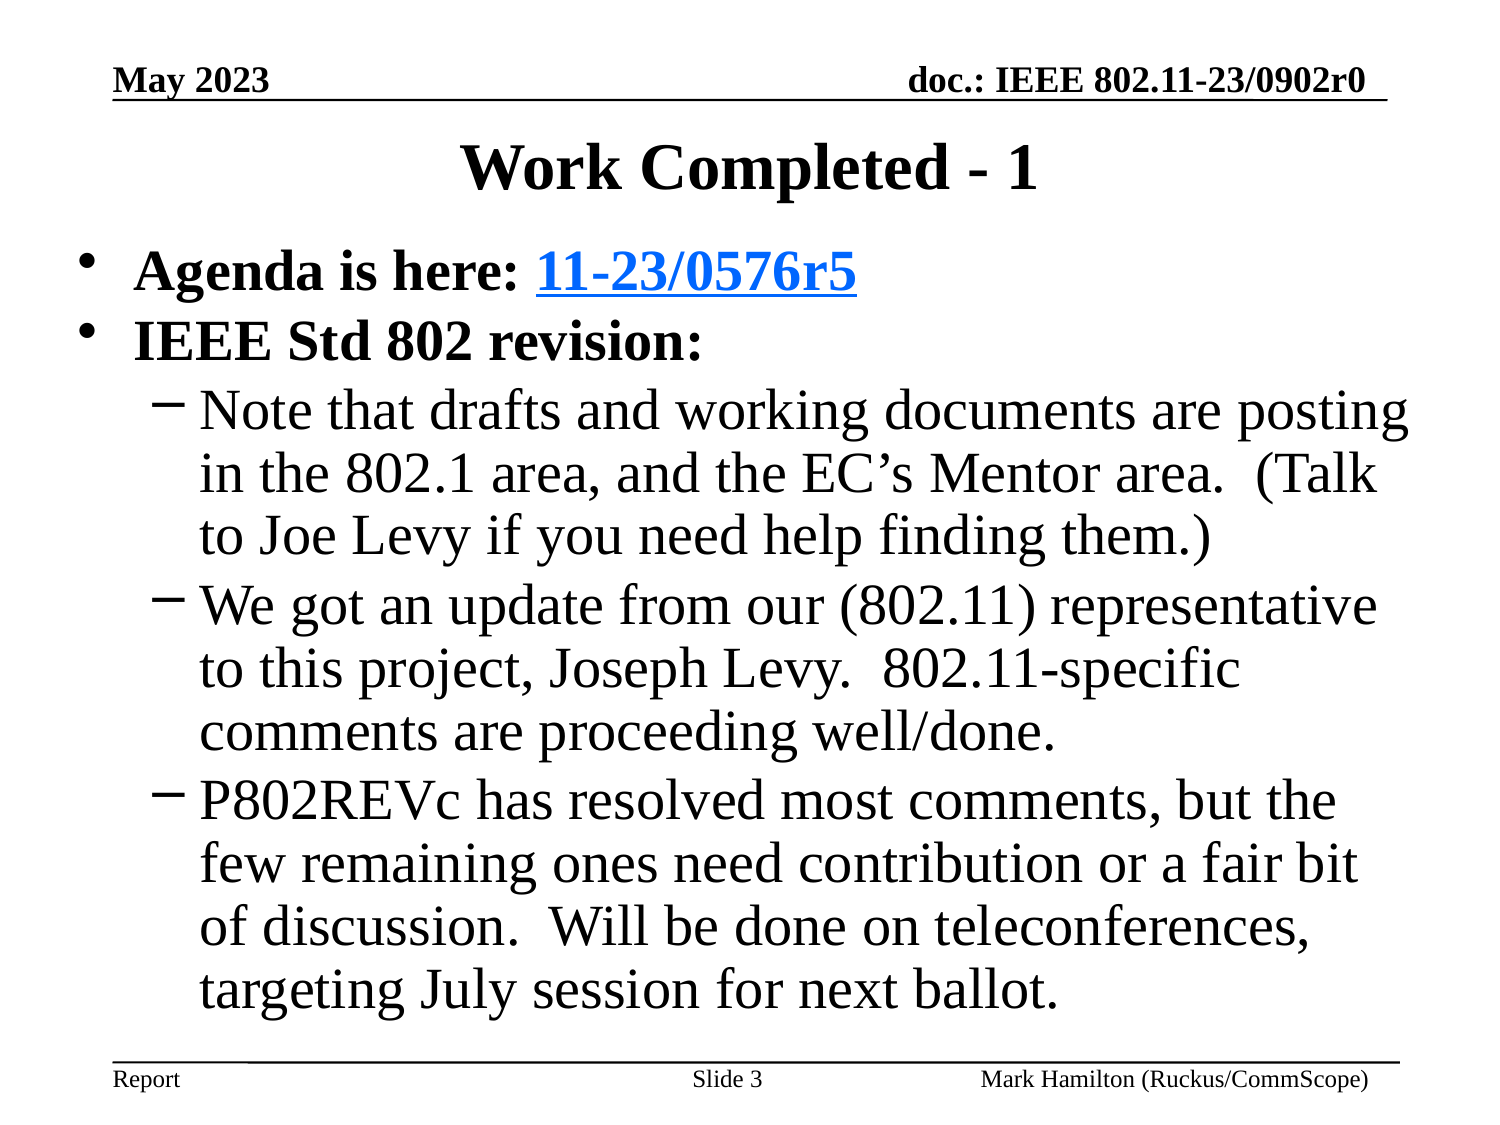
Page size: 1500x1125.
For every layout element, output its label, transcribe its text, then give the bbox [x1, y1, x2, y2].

title Work Completed - 1 [112, 112, 1388, 213]
list Agenda is here: 11-23/0576r5 IEEE Std 802 revision: Note that drafts and working documents are posting in the 802.1 area, and the EC’s Mentor area. (Talk to Joe Levy if you need help finding them.) We got an update from our (802.11) representative to this project, Joseph Levy. 802.11-specific comments are proceeding well/done. P802REVc has resolved most comments, but the few remaining ones need contribution or a fair bit of discussion. Will be done on teleconferences, targeting July session for next ballot. [62, 224, 1438, 1076]
